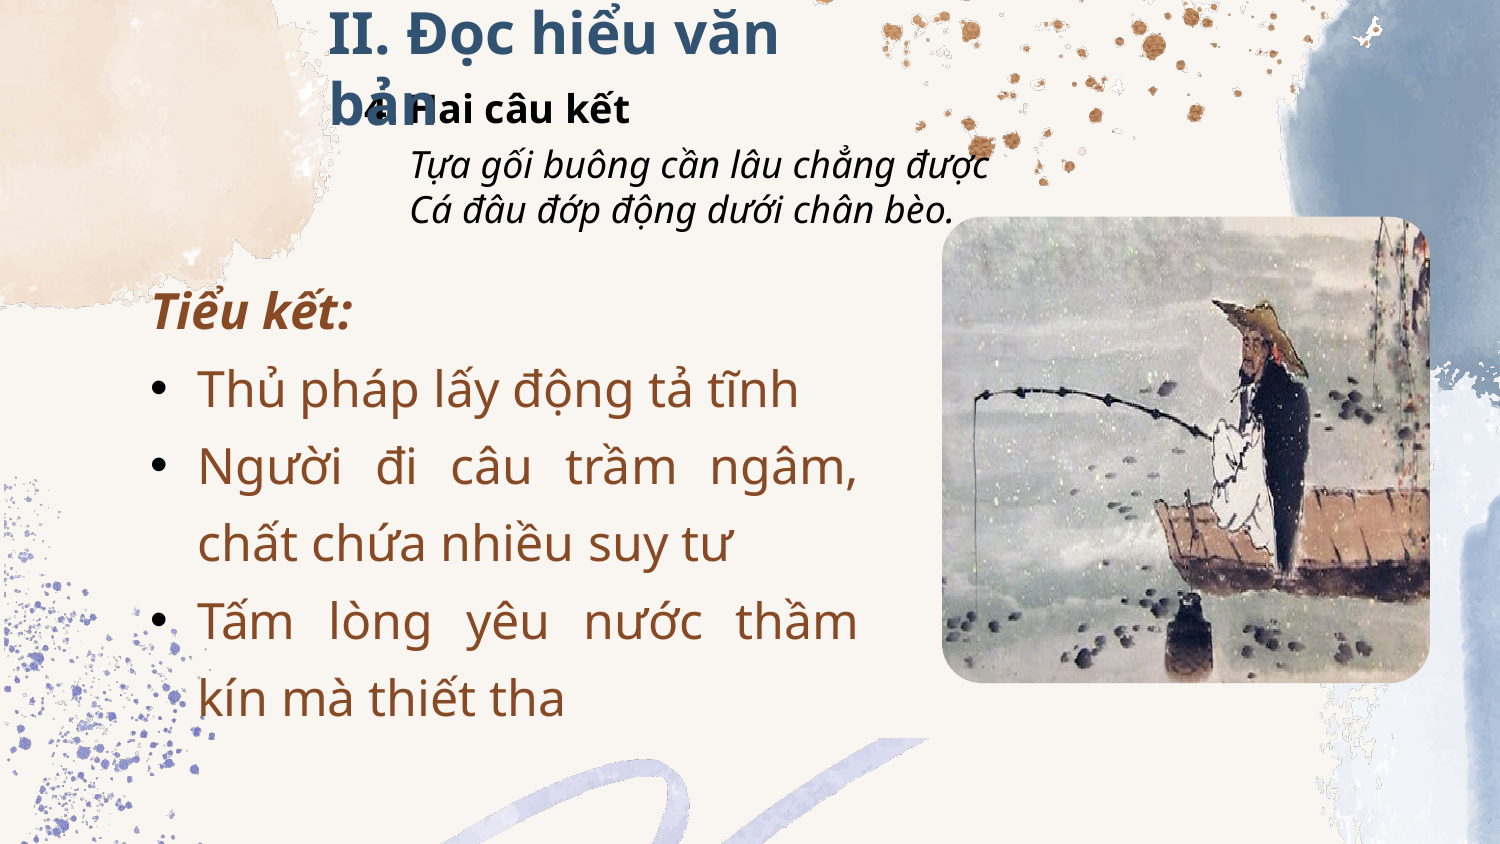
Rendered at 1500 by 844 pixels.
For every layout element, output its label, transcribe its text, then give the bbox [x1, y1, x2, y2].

text_box Tựa gối buông cần lâu chẳng được Cá đâu đớp động dưới chân bèo. [394, 133, 1305, 239]
picture [0, 0, 341, 310]
text_box Tiểu kết: Thủ pháp lấy động tả tĩnh Người đi câu trầm ngâm, chất chứa nhiều suy tư Tấm lòng yêu nước thầm kín mà thiết tha [125, 254, 875, 734]
text_box II. Đọc hiểu văn bản [313, 0, 830, 45]
text_box 4. Hai câu kết [350, 76, 1186, 139]
picture [1, 477, 1106, 844]
picture [813, 0, 1500, 844]
